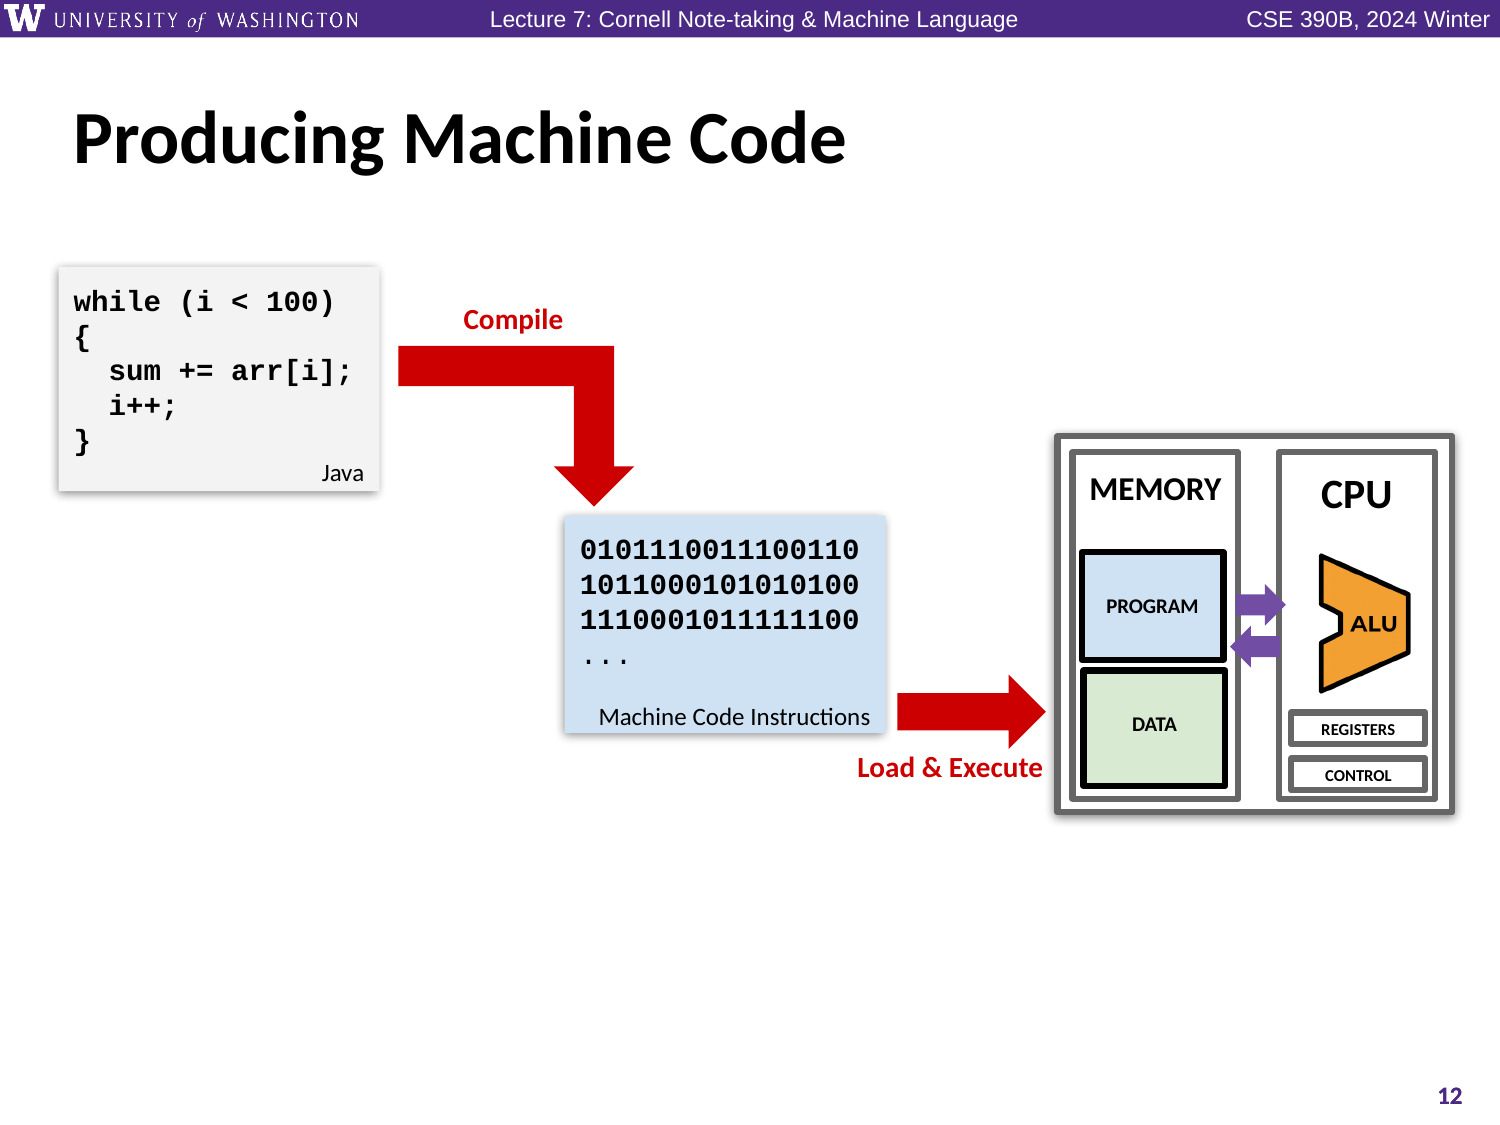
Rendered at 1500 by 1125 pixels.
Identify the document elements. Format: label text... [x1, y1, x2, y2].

text_box 12 [1400, 1064, 1500, 1125]
text_box Load & Execute [842, 733, 1052, 793]
text_box [897, 674, 1046, 733]
text_box 0101110011100110 1011000101010100 1110001011111100 ... Machine Code Instructions [564, 515, 886, 734]
title Producing Machine Code [58, 71, 1438, 197]
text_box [1057, 436, 1453, 813]
text_box [398, 345, 635, 507]
text_box Compile [448, 285, 707, 346]
picture [4, 4, 358, 32]
text_box while (i < 100) { sum += arr[i]; i++; } Java [58, 266, 380, 492]
